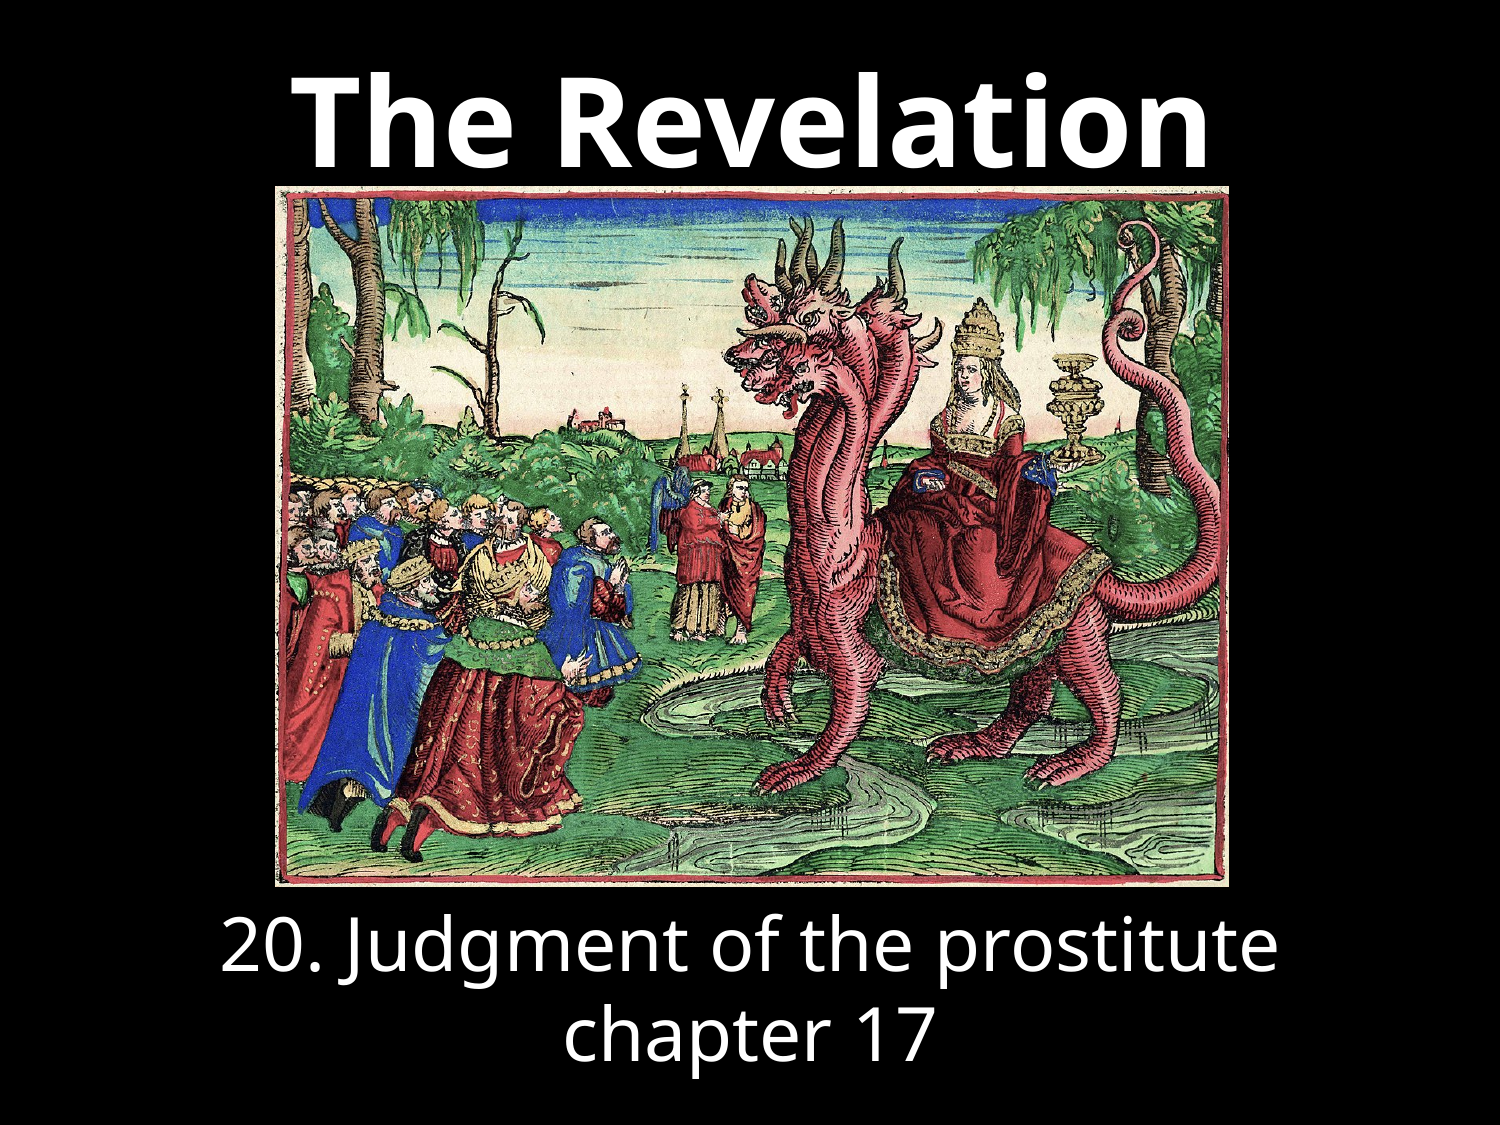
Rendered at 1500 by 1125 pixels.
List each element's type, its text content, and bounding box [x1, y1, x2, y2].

subtitle 20. Judgment of the prostitute chapter 17 [150, 872, 1351, 1102]
picture [275, 186, 1229, 887]
title The Revelation [114, 30, 1390, 202]
